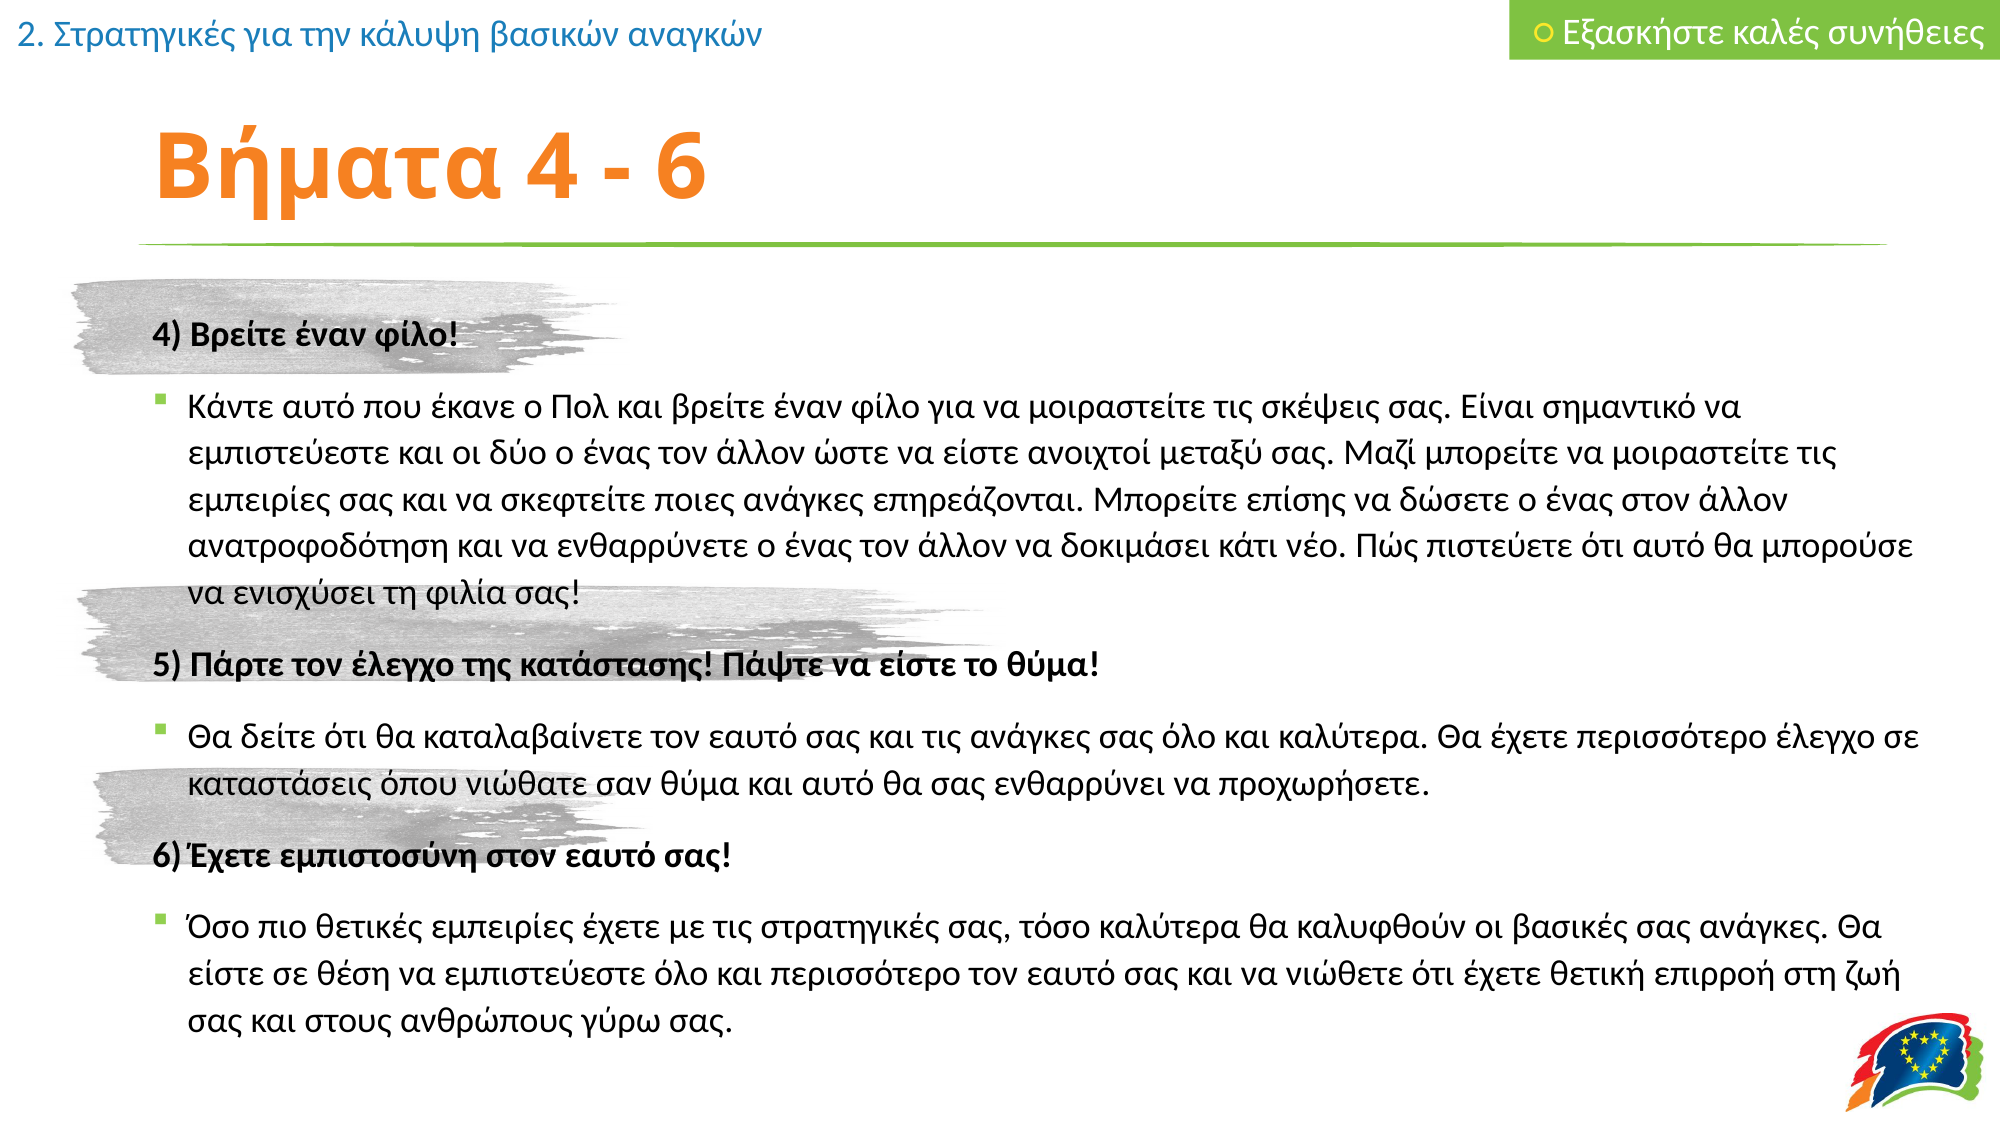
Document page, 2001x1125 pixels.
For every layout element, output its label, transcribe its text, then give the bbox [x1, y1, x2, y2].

picture [80, 766, 653, 867]
picture [1845, 1013, 1987, 1112]
list 4) Βρείτε έναν φίλο! Κάντε αυτό που έκανε ο Πολ και βρείτε έναν φίλο για να μοιραστείτε τις σκέψεις σας. Είναι σημαντικό να εμπιστεύεστε και οι δύο ο ένας τον άλλον ώστε να είστε ανοιχτοί μεταξύ σας. Μαζί μπορείτε να μοιραστείτε τις εμπειρίες σας και να σκεφτείτε ποιες ανάγκες επηρεάζονται. Μπορείτε επίσης να δώσετε ο ένας στον άλλον ανατροφοδότηση και να ενθαρρύνετε ο ένας τον άλλον να δοκιμάσει κάτι νέο. Πώς πιστεύετε ότι αυτό θα μπορούσε να ενισχύσει τη φιλία σας! 5) Πάρτε τον έλεγχο της κατάστασης! Πάψτε να είστε το θύμα! Θα δείτε ότι θα καταλαβαίνετε τον εαυτό σας και τις ανάγκες σας όλο και καλύτερα. Θα έχετε περισσότερο έλεγχο σε καταστάσεις όπου νιώθατε σαν θύμα και αυτό θα σας ενθαρρύνει να προχωρήσετε. 6) Έχετε εμπιστοσύνη στον εαυτό σας! Όσο πιο θετικές εμπειρίες έχετε με τις στρατηγικές σας, τόσο καλύτερα θα καλυφθούν οι βασικές σας ανάγκες. Θα είστε σε θέση να εμπιστεύεστε όλο και περισσότερο τον εαυτό σας και να νιώθετε ότι έχετε θετική επιρροή στη ζωή σας και στους ανθρώπους γύρω σας. [137, 299, 1967, 1049]
picture [58, 277, 630, 378]
text_box ○ Εξασκήστε καλές συνήθειες [1509, 0, 2000, 60]
picture [56, 583, 1006, 684]
title Βήματα 4 - 6 [137, 59, 1863, 278]
